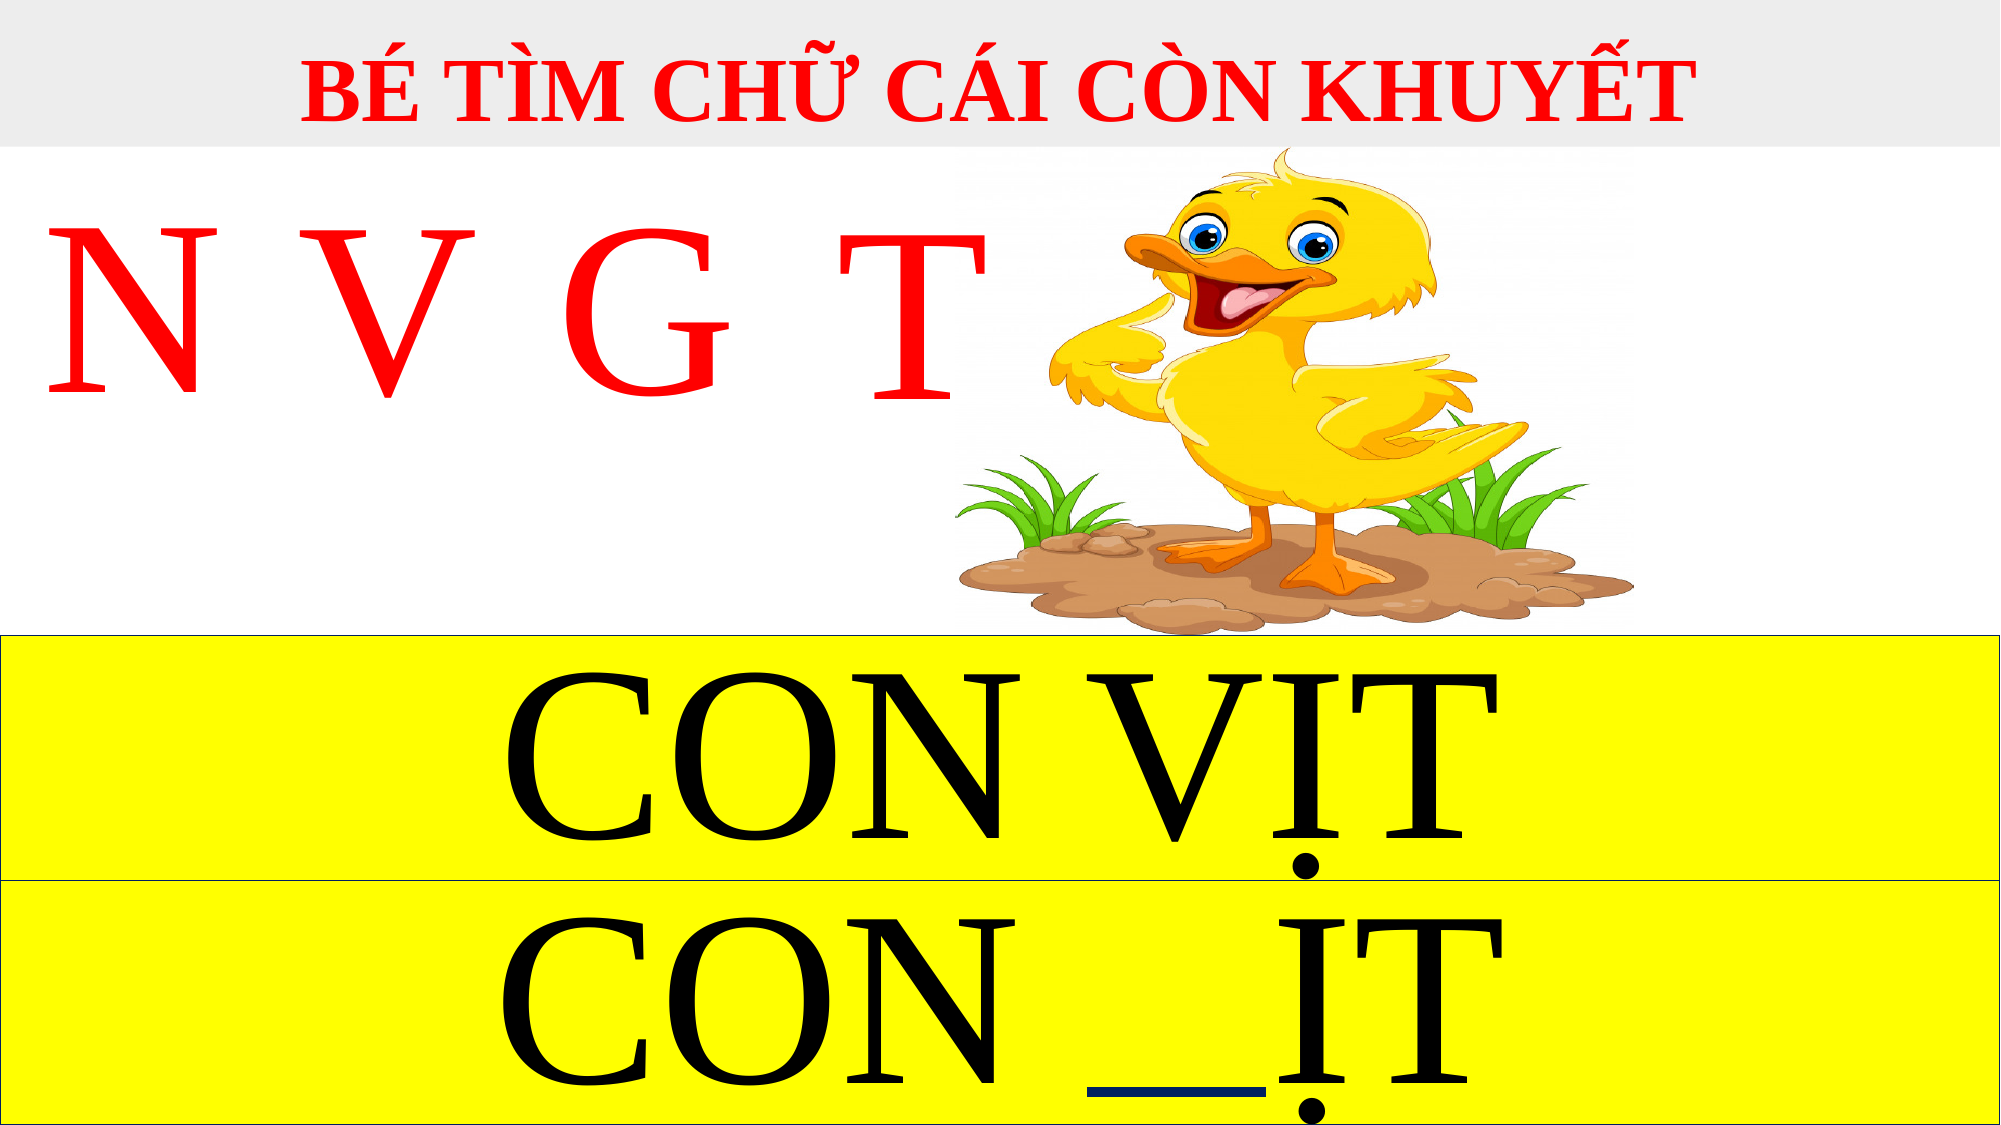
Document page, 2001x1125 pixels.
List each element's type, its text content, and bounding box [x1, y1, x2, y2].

title CON ỊT [0, 881, 2000, 1125]
text_box CON VỊT [0, 635, 2000, 881]
text_box T [779, 176, 955, 289]
text_box G [513, 171, 780, 284]
text_box N [0, 168, 267, 282]
text_box V [282, 171, 486, 284]
picture [955, 146, 1634, 636]
text_box BÉ TÌM CHỮ CÁI CÒN KHUYẾT [0, 0, 2000, 147]
